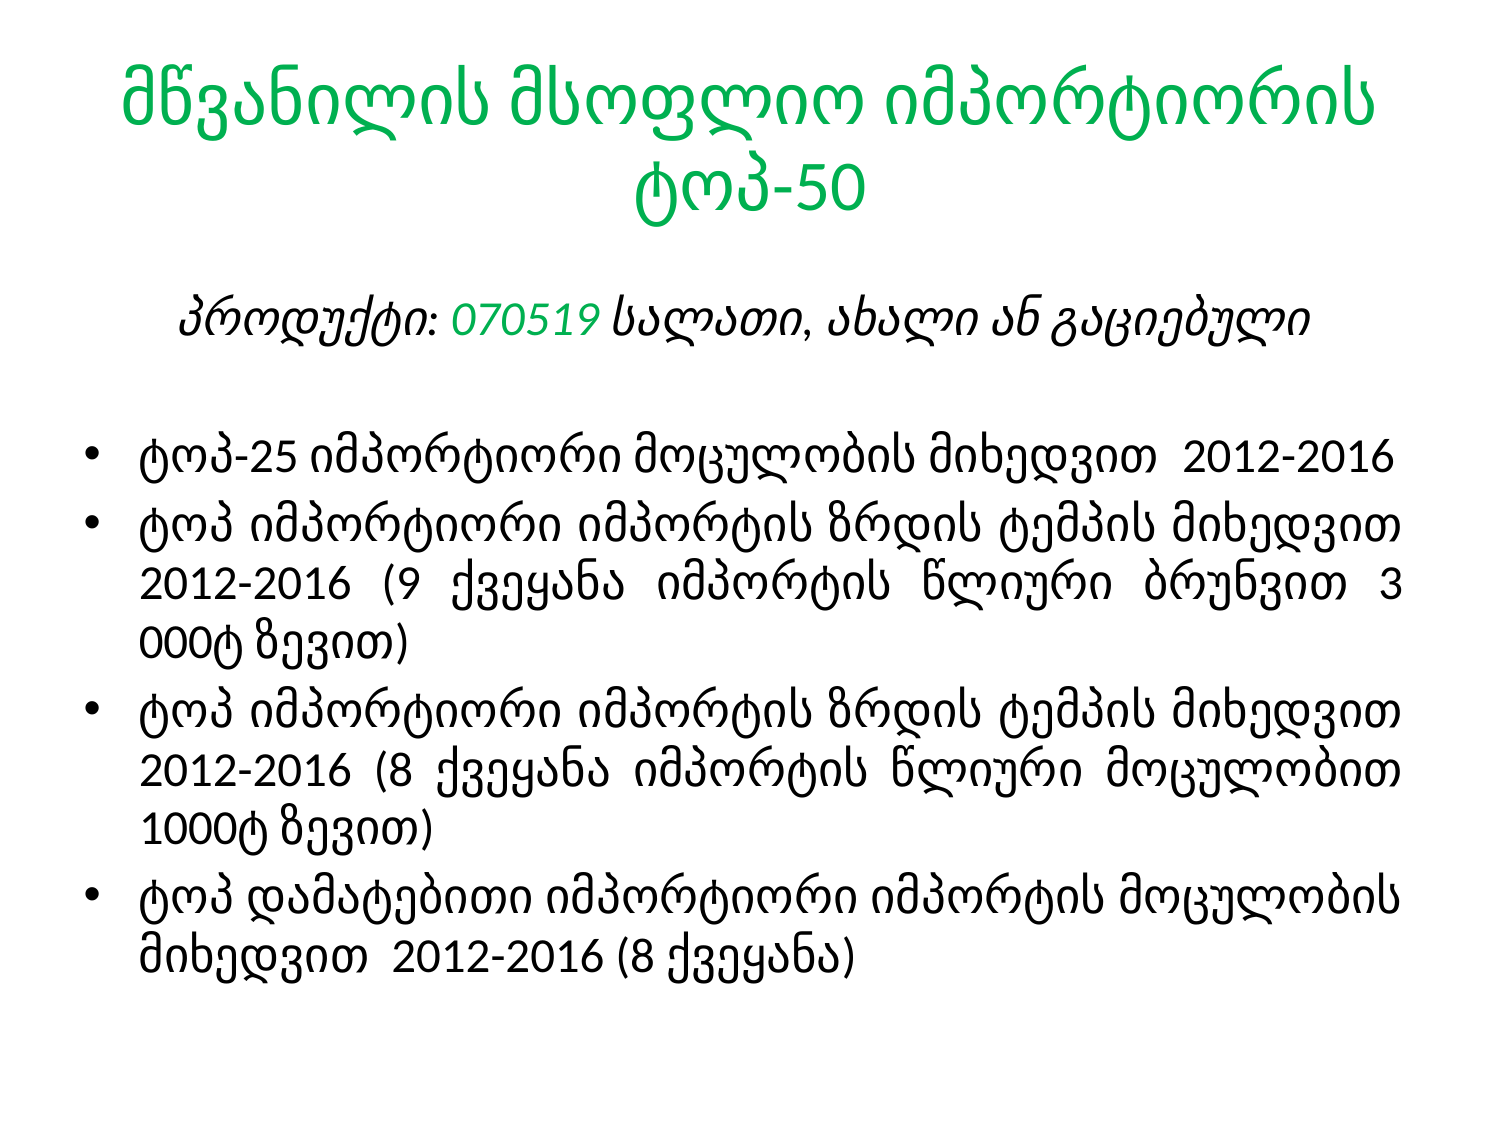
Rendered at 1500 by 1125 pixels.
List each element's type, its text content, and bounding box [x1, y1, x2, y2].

list პროდუქტი: 070519 სალათი, ახალი ან გაციებული ტოპ-25 იმპორტიორი მოცულობის მიხედვით 2012-2016 ტოპ იმპორტიორი იმპორტის ზრდის ტემპის მიხედვით 2012-2016 (9 ქვეყანა იმპორტის წლიური ბრუნვით 3 000ტ ზევით) ტოპ იმპორტიორი იმპორტის ზრდის ტემპის მიხედვით 2012-2016 (8 ქვეყანა იმპორტის წლიური მოცულობით 1000ტ ზევით) ტოპ დამატებითი იმპორტიორი იმპორტის მოცულობის მიხედვით 2012-2016 (8 ქვეყანა) [68, 219, 1419, 1047]
title მწვანილის მსოფლიო იმპორტიორის ტოპ-50 [75, 45, 1425, 233]
